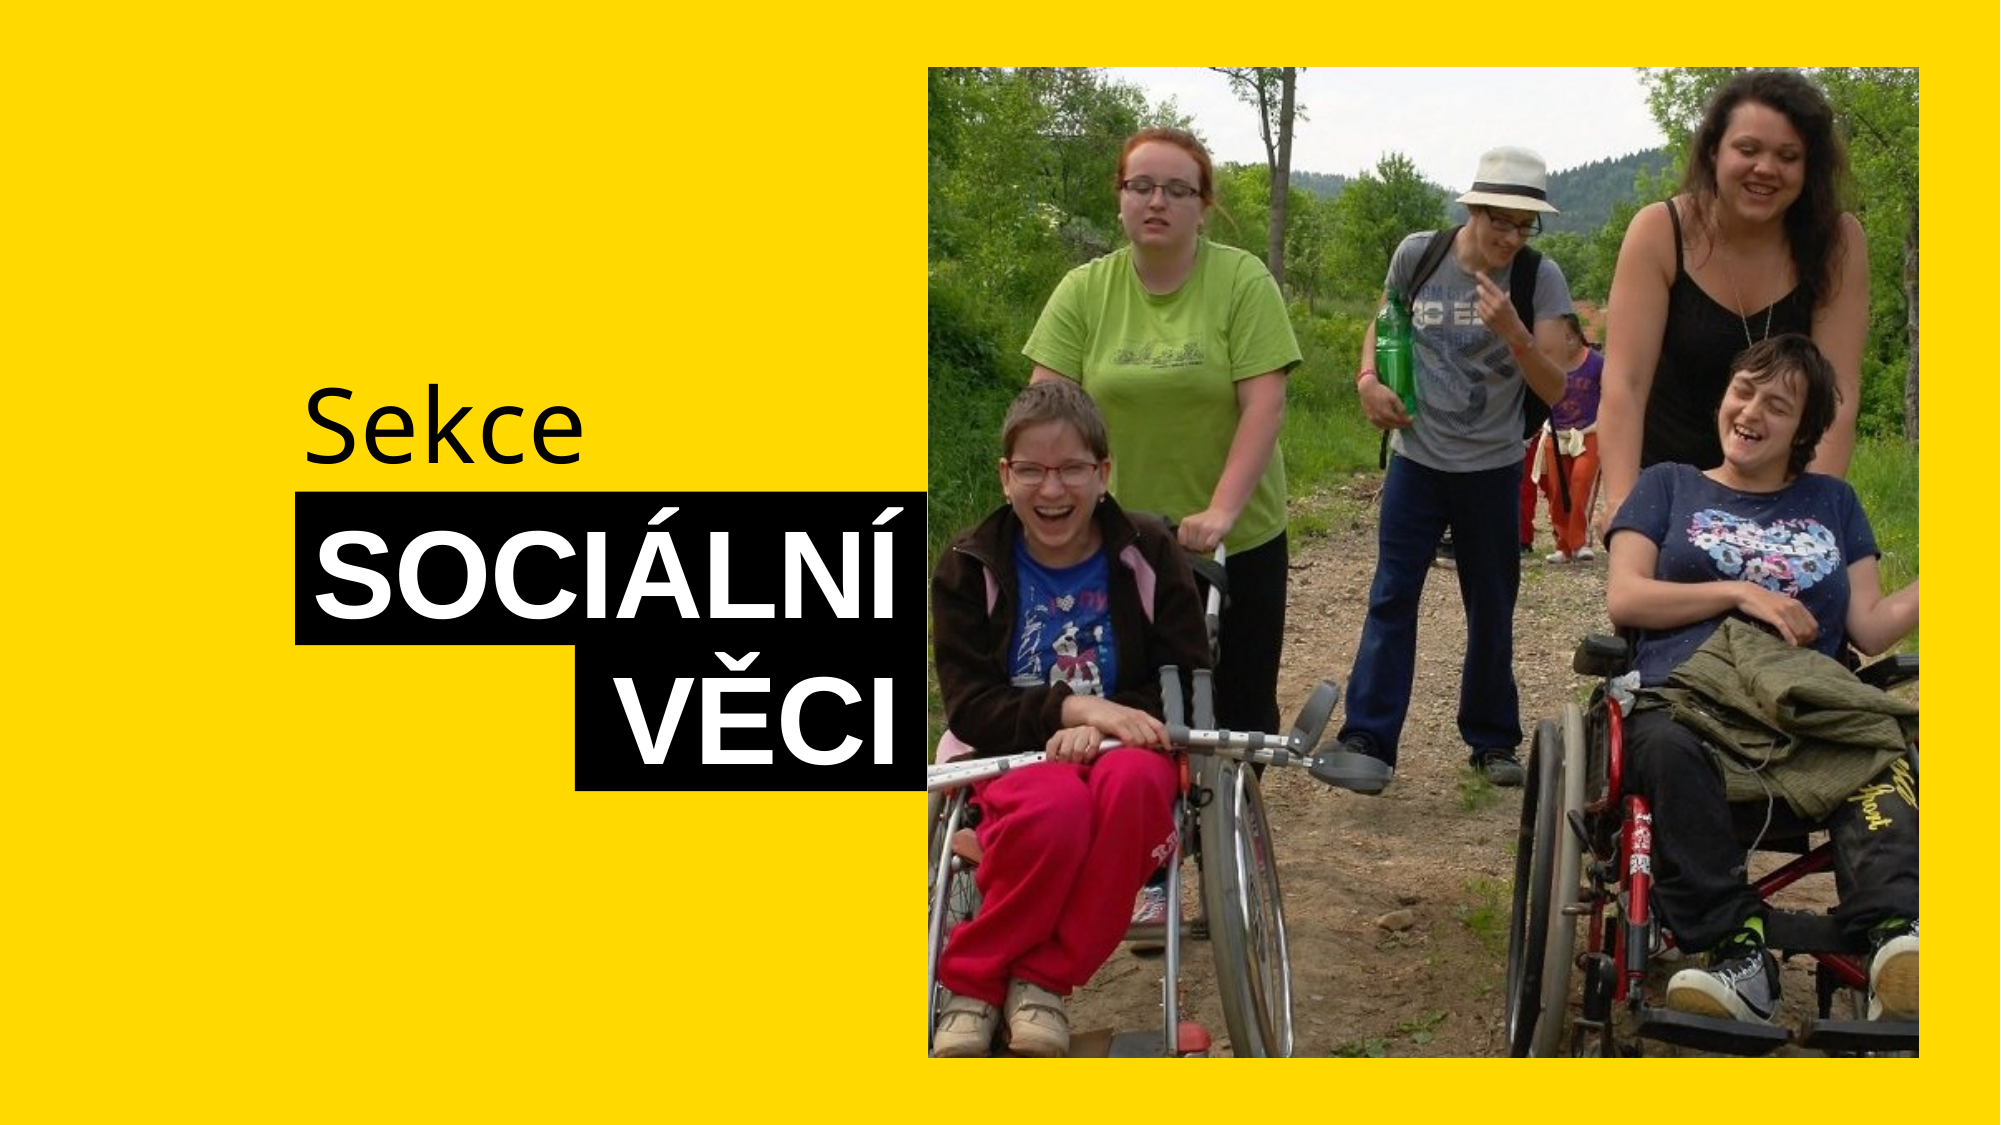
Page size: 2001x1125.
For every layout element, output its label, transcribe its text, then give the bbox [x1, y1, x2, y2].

text_box SOCIÁLNÍ VĚCI [294, 491, 927, 646]
text_box VĚCI [574, 637, 927, 792]
picture [927, 66, 1919, 1059]
text_box Sekce [279, 366, 927, 485]
